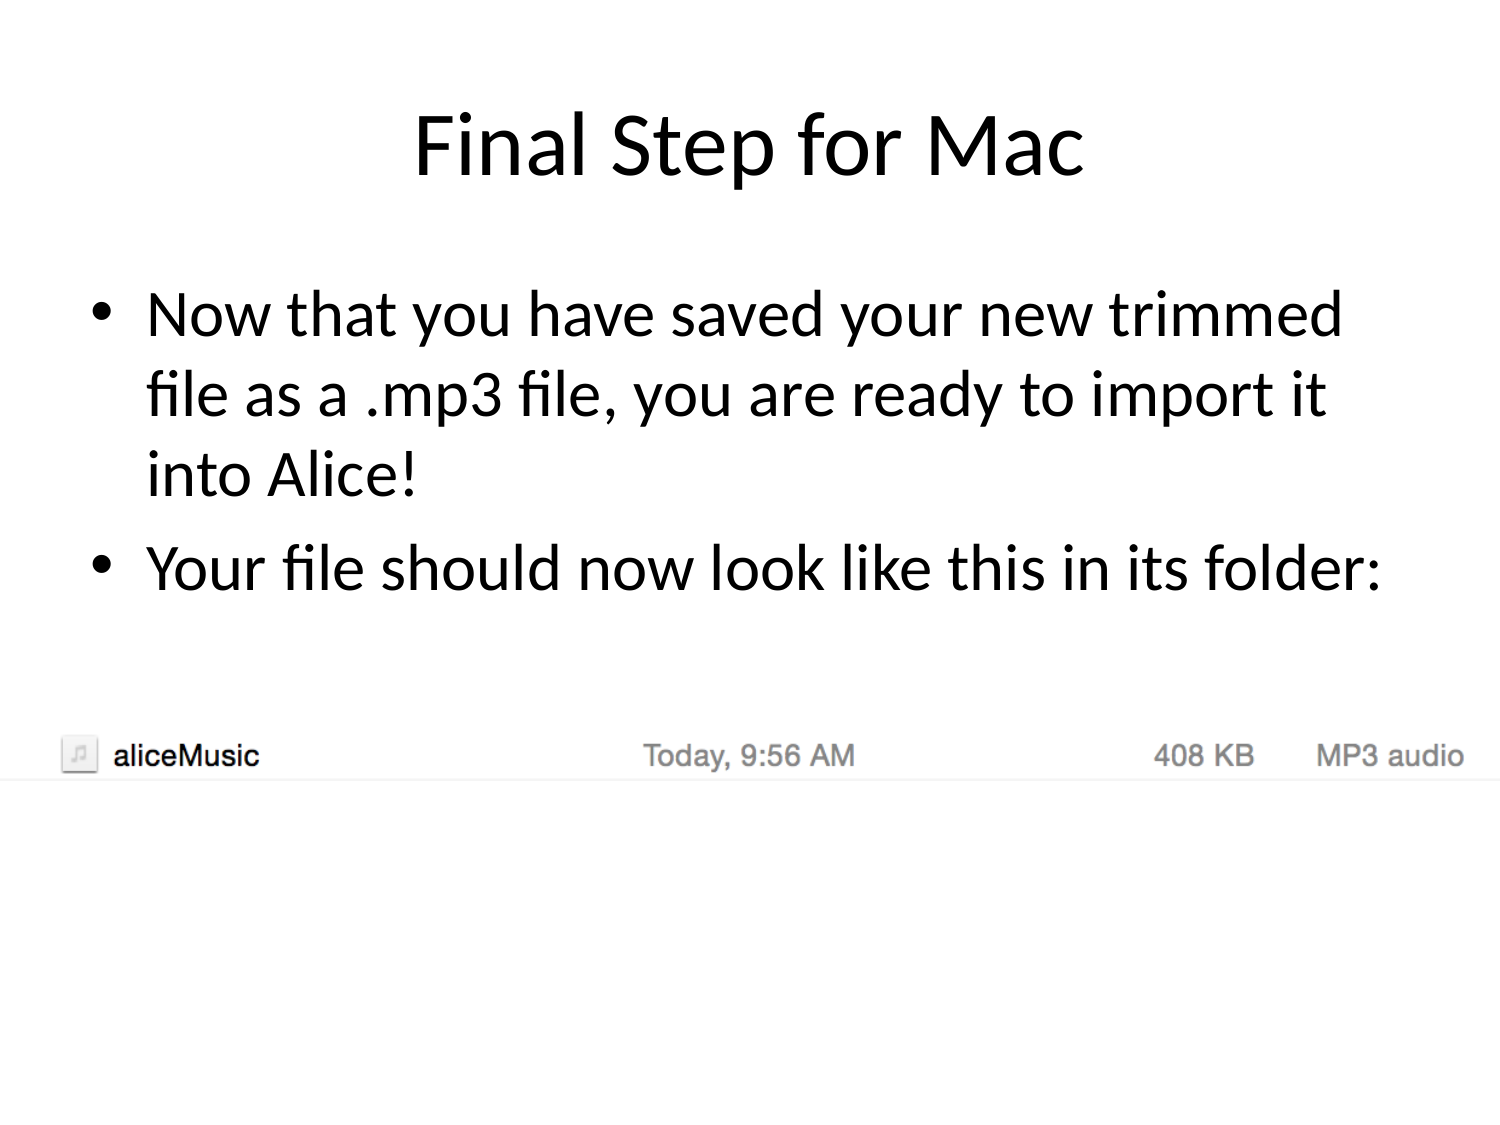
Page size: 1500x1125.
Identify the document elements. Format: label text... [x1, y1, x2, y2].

picture [0, 734, 1500, 781]
list Now that you have saved your new trimmed file as a .mp3 file, you are ready to import it into Alice! Your file should now look like this in its folder: [75, 262, 1425, 669]
title Final Step for Mac [75, 45, 1425, 233]
